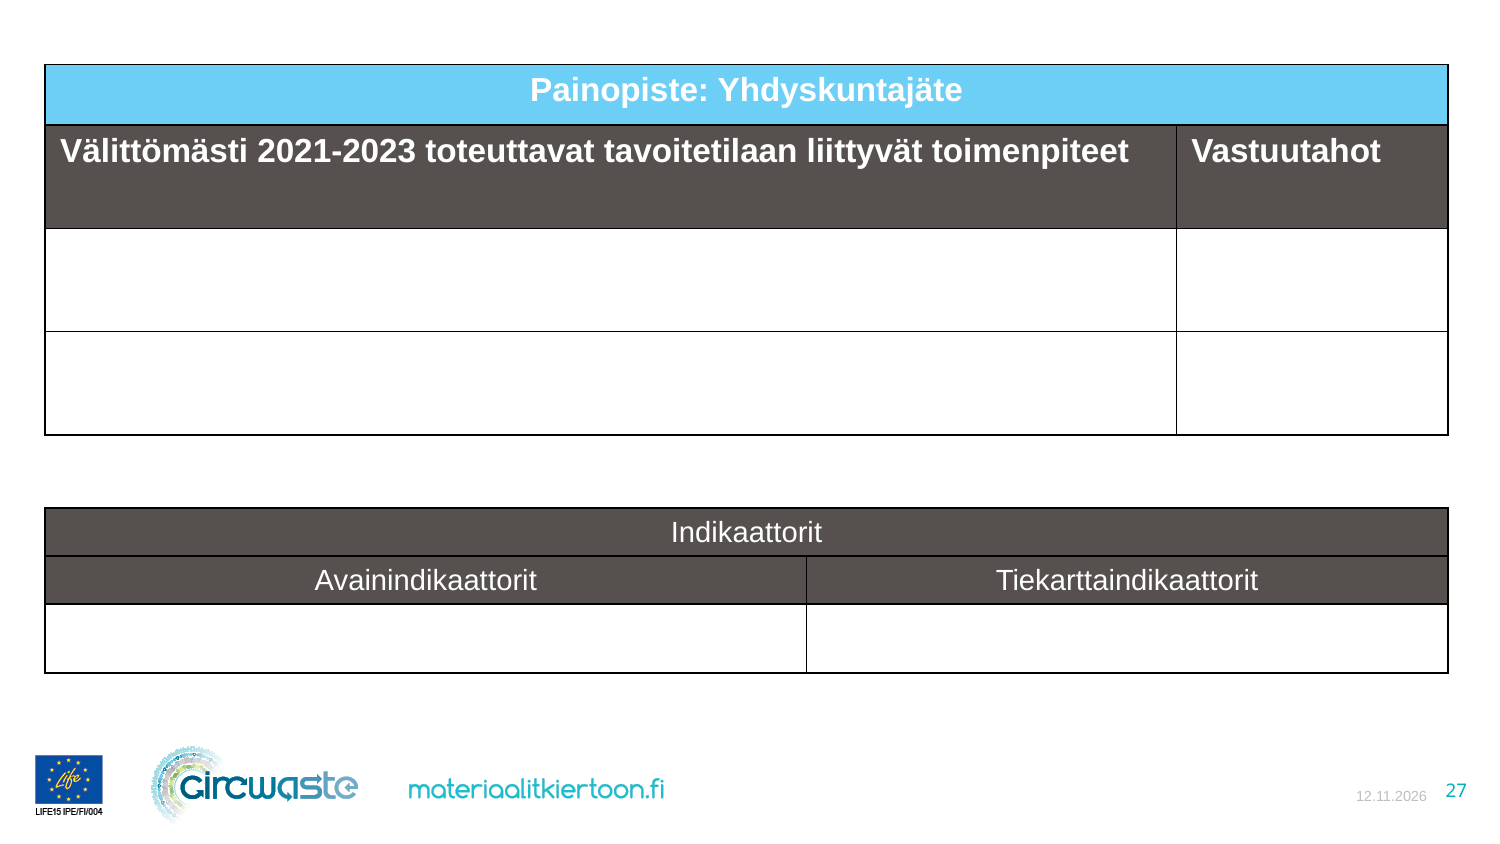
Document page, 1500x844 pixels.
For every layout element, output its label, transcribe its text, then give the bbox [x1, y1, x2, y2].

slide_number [1351, 780, 1427, 805]
table_cell [46, 229, 1176, 331]
table_header Painopiste: Yhdyskuntajäte [46, 65, 1447, 124]
table_cell [1177, 229, 1447, 331]
table_header Indikaattorit [46, 509, 1447, 555]
table_cell [46, 605, 806, 672]
table_cell [1177, 332, 1447, 434]
table_cell [46, 332, 1176, 434]
table_cell Tiekarttaindikaattorit [807, 557, 1447, 603]
table_cell Vastuutahot [1177, 126, 1447, 228]
table_cell [807, 605, 1447, 672]
table_cell Välittömästi 2021-2023 toteuttavat tavoitetilaan liittyvät toimenpiteet [46, 126, 1176, 228]
slide_number 27 [1427, 780, 1468, 805]
picture [0, 723, 1500, 843]
table_cell Avainindikaattorit [46, 557, 806, 603]
